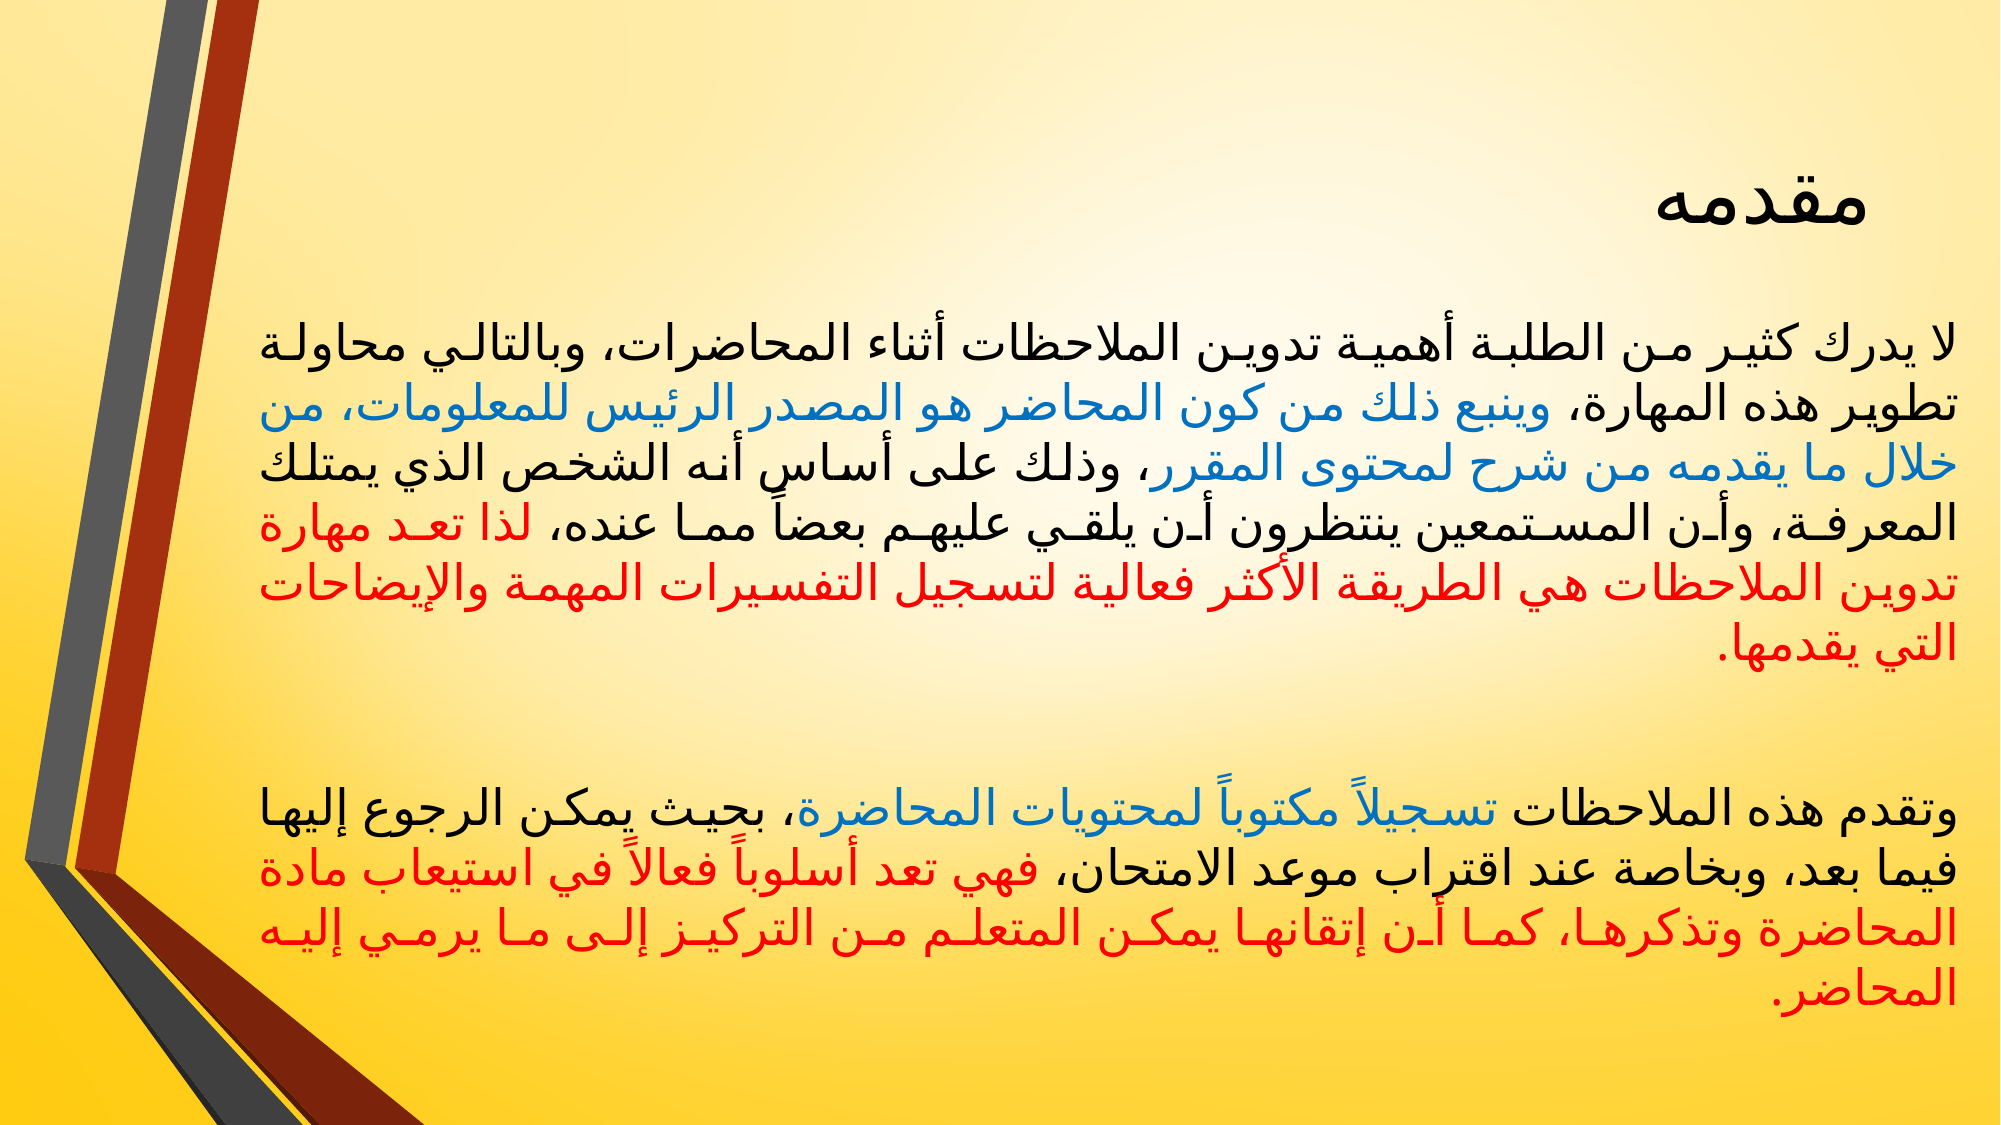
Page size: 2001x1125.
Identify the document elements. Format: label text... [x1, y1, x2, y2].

title مقدمه [243, 112, 1887, 269]
list لا يدرك كثير من الطلبة أهمية تدوين الملاحظات أثناء المحاضرات، وبالتالي محاولة تطوير هذه المهارة، وينبع ذلك من كون المحاضر هو المصدر الرئيس للمعلومات، من خلال ما يقدمه من شرح لمحتوى المقرر، وذلك على أساس أنه الشخص الذي يمتلك المعرفة، وأن المستمعين ينتظرون أن يلقي عليهم بعضاً مما عنده، لذا تعد مهارة تدوين الملاحظات هي الطريقة الأكثر فعالية لتسجيل التفسيرات المهمة والإيضاحات التي يقدمها. وتقدم هذه الملاحظات تسجيلاً مكتوباً لمحتويات المحاضرة، بحيث يمكن الرجوع إليها فيما بعد، وبخاصة عند اقتراب موعد الامتحان، فهي تعد أسلوباً فعالاً في استيعاب مادة المحاضرة وتذكرها، كما أن إتقانها يمكن المتعلم من التركيز إلى ما يرمي إليه المحاضر. [243, 228, 1975, 1097]
